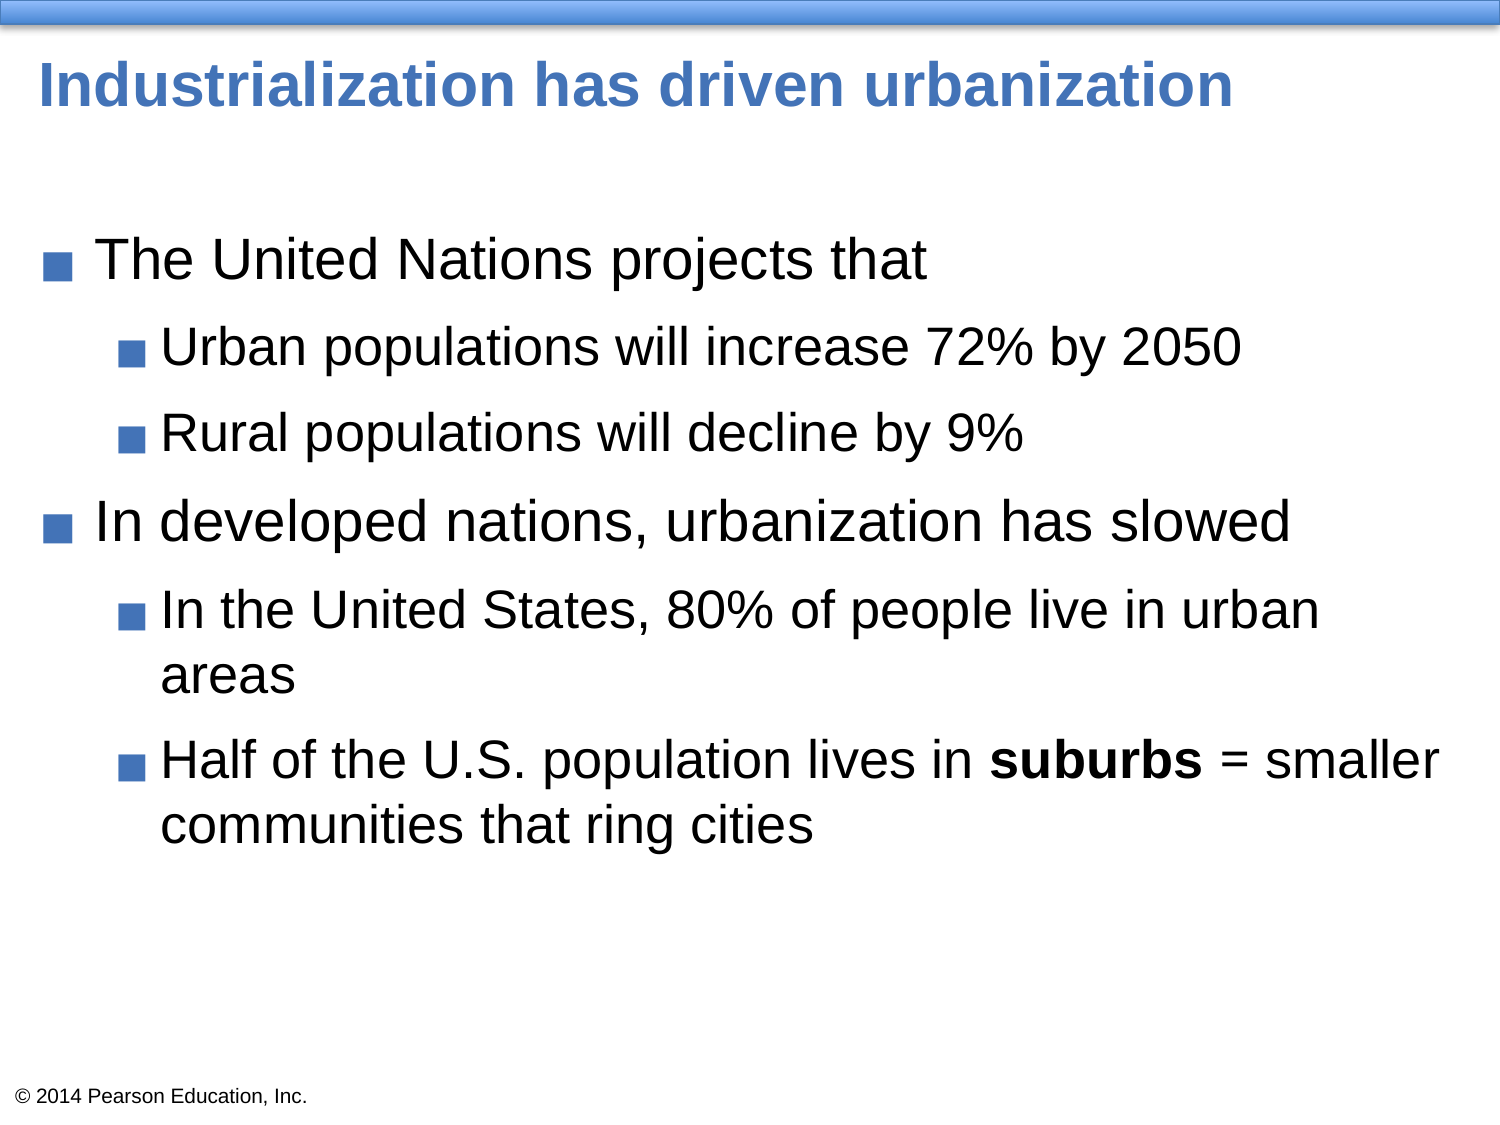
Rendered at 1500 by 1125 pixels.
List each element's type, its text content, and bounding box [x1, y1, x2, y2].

title Industrialization has driven urbanization [23, 36, 1476, 213]
list The United Nations projects that Urban populations will increase 72% by 2050 Rural populations will decline by 9% In developed nations, urbanization has slowed In the United States, 80% of people live in urban areas Half of the U.S. population lives in suburbs = smaller communities that ring cities [23, 213, 1476, 1005]
